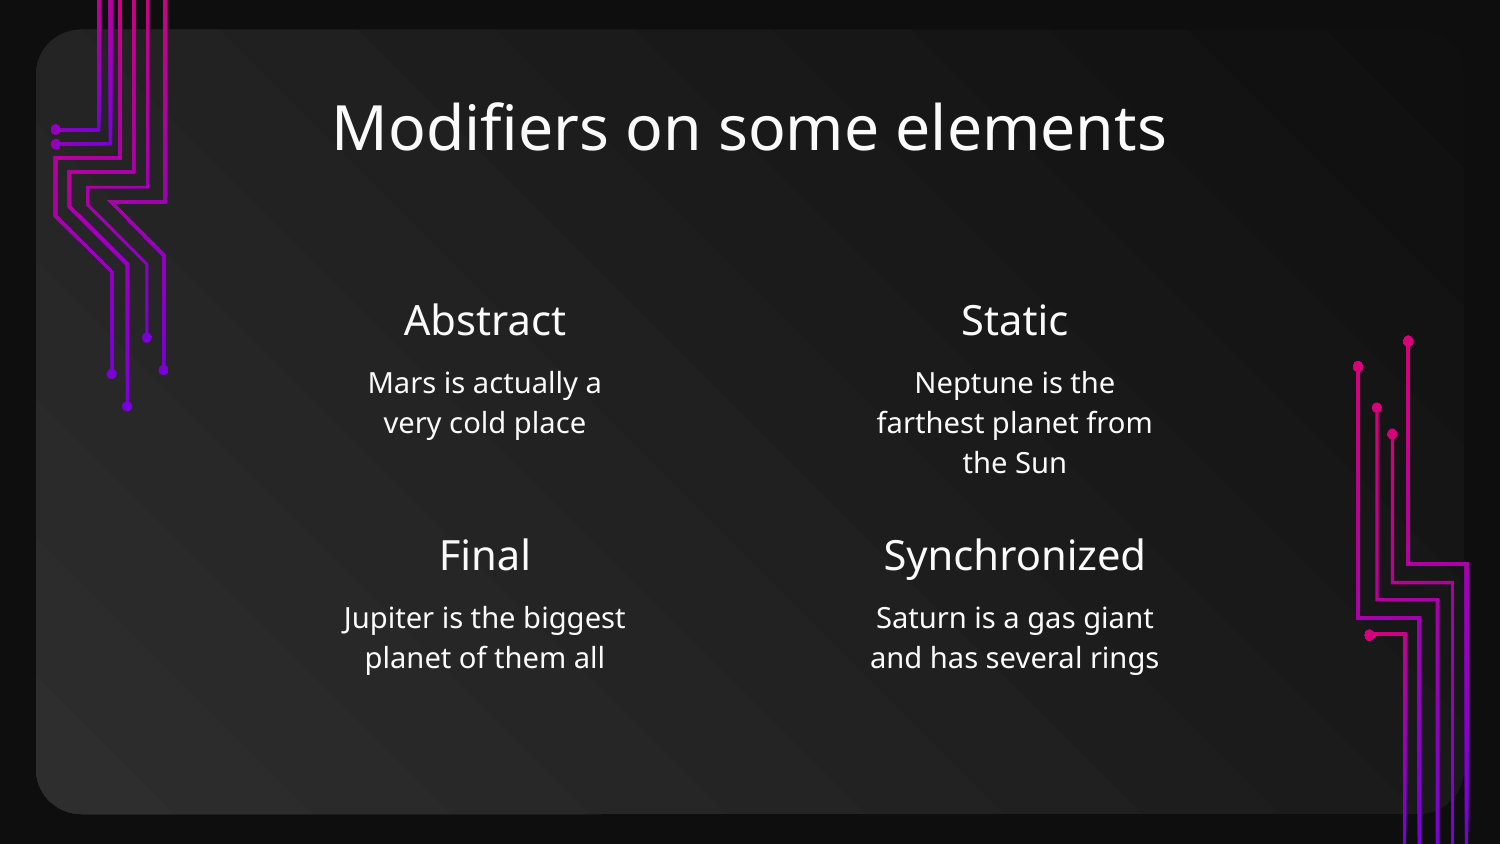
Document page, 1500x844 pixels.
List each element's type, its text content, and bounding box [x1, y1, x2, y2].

subtitle Neptune is the farthest planet from the Sun [852, 359, 1178, 454]
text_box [1353, 335, 1469, 844]
subtitle Static [852, 264, 1178, 359]
subtitle Saturn is a gas giant and has several rings [852, 594, 1178, 689]
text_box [50, 0, 169, 412]
title Modifiers on some elements [174, 72, 1382, 167]
subtitle Abstract [322, 264, 648, 359]
subtitle Synchronized [852, 499, 1178, 594]
subtitle Jupiter is the biggest planet of them all [322, 594, 648, 689]
subtitle Final [322, 499, 648, 594]
subtitle Mars is actually a very cold place [322, 359, 648, 454]
